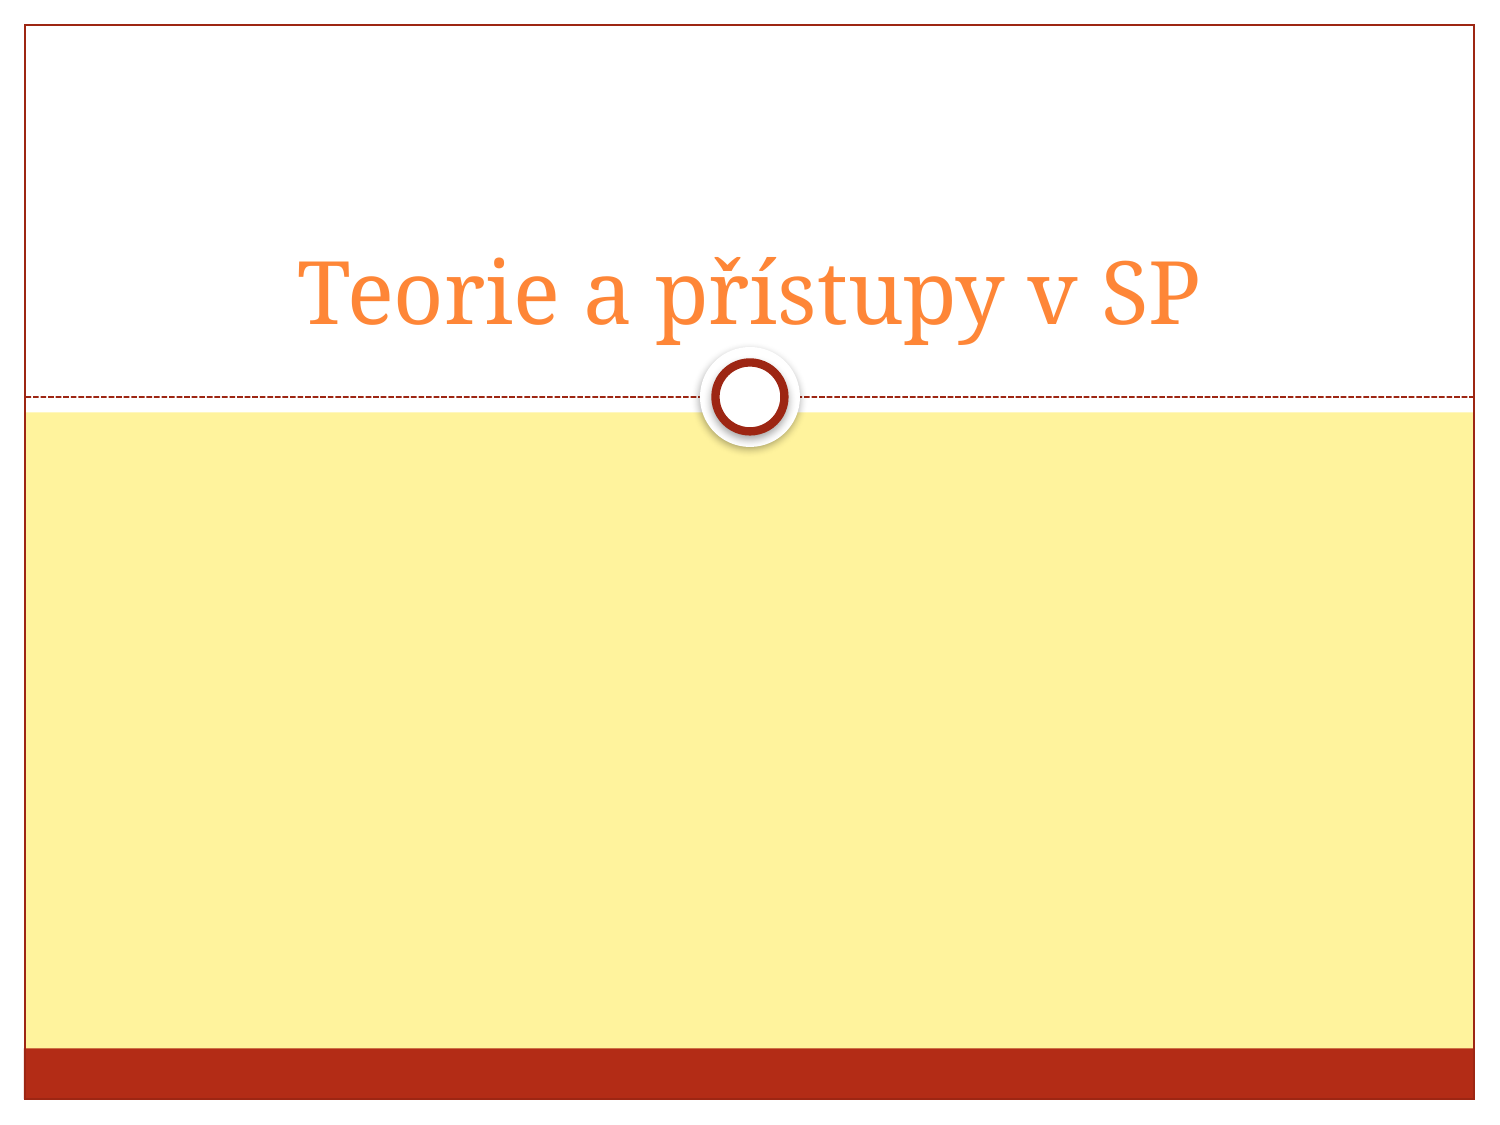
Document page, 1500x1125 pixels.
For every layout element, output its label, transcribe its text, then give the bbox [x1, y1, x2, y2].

title Teorie a přístupy v SP [112, 62, 1388, 350]
